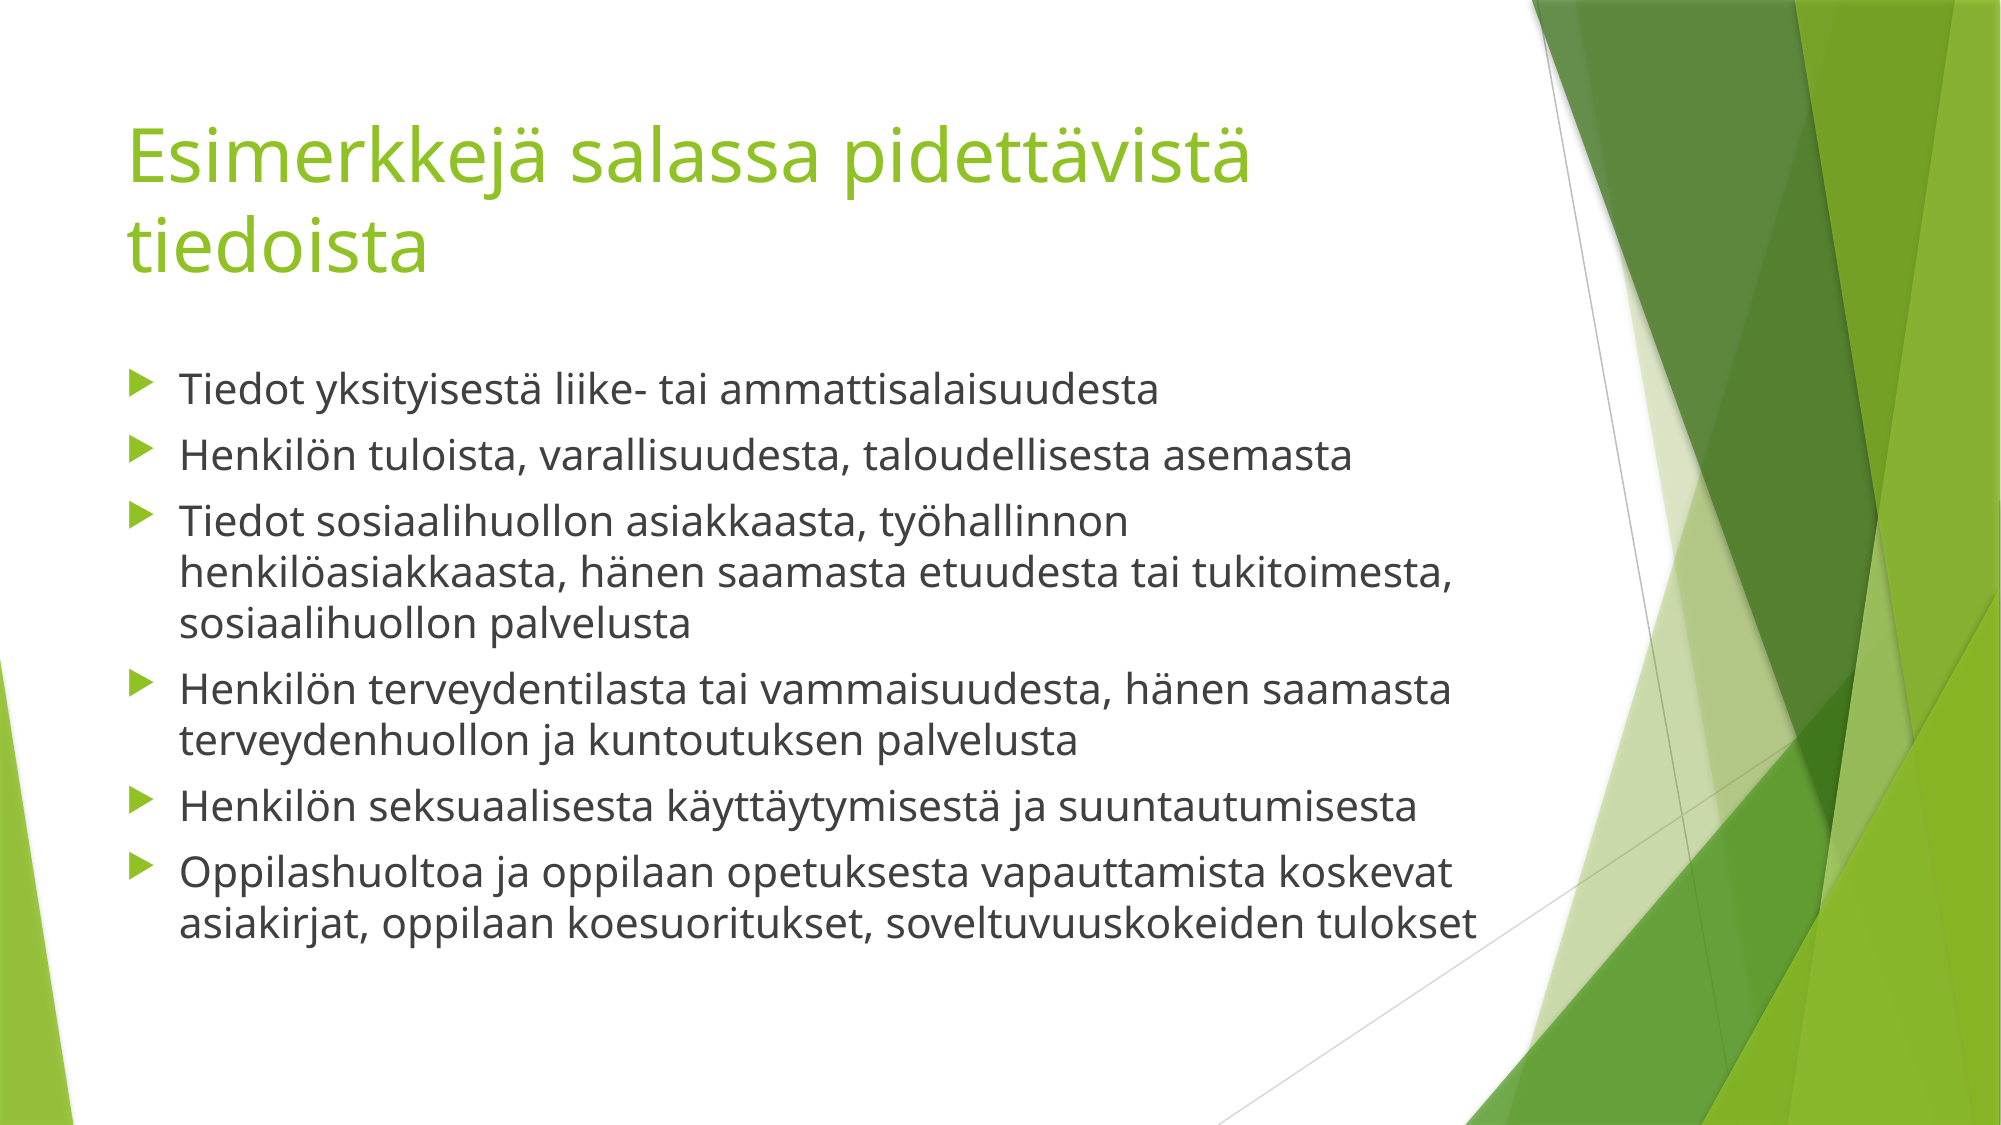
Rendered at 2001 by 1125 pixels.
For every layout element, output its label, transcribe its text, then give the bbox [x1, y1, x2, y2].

title Esimerkkejä salassa pidettävistä tiedoista [111, 99, 1522, 317]
list Tiedot yksityisestä liike- tai ammattisalaisuudesta Henkilön tuloista, varallisuudesta, taloudellisesta asemasta Tiedot sosiaalihuollon asiakkaasta, työhallinnon henkilöasiakkaasta, hänen saamasta etuudesta tai tukitoimesta, sosiaalihuollon palvelusta Henkilön terveydentilasta tai vammaisuudesta, hänen saamasta terveydenhuollon ja kuntoutuksen palvelusta Henkilön seksuaalisesta käyttäytymisestä ja suuntautumisesta Oppilashuoltoa ja oppilaan opetuksesta vapauttamista koskevat asiakirjat, oppilaan koesuoritukset, soveltuvuuskokeiden tulokset [111, 354, 1522, 992]
